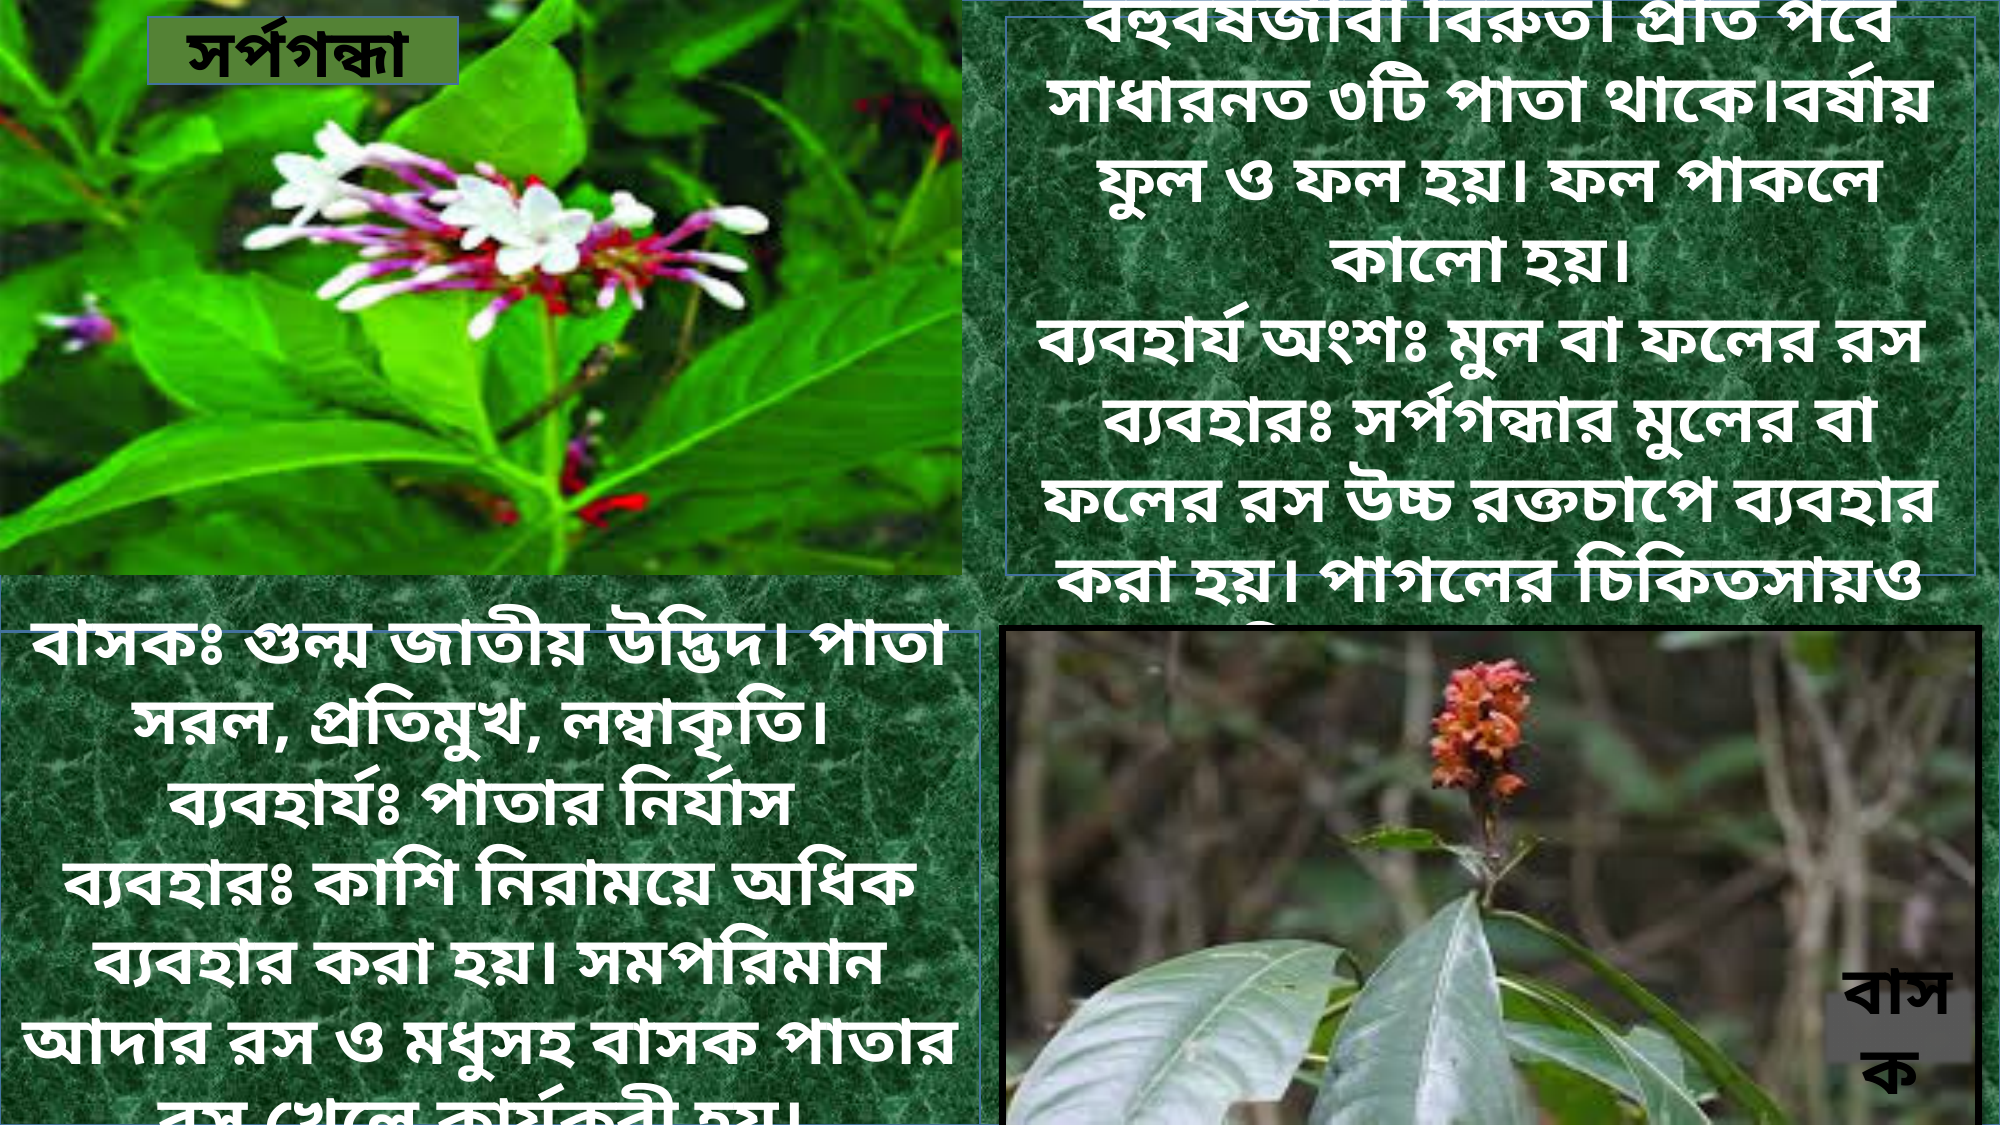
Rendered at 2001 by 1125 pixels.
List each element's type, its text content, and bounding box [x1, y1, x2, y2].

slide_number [137, 1042, 588, 1103]
footer MD ABUL KASHEM LAKESHOR DAKHIL MADRASA CHATAK SUNAMGONJ [662, 1042, 1005, 1103]
text_box সর্পগন্ধাঃ সর্পগন্ধা একটী বহুবর্ষজীবী বিরুত। প্রতি পর্বে সাধারনত ৩টি পাতা থাকে।বর্ষায় ফুল ও ফল হয়। ফল পাকলে কালো হয়। ব্যবহার্য অংশঃ মুল বা ফলের রস ব্যবহারঃ সর্পগন্ধার মুলের বা ফলের রস উচ্চ রক্তচাপে ব্যবহার করা হয়। পাগলের চিকিতসায়ও এটি ব্যবহার করা হয়। [1005, 16, 1976, 576]
text_box [0, 0, 2000, 1125]
text_box বাসকঃ গুল্ম জাতীয় উদ্ভিদ। পাতা সরল, প্রতিমুখ, লম্বাকৃতি। ব্যবহার্যঃ পাতার নির্যাস ব্যবহারঃ কাশি নিরাময়ে অধিক ব্যবহার করা হয়। সমপরিমান আদার রস ও মধুসহ বাসক পাতার রস খেলে কার্যকরী হয়। [0, 630, 981, 1125]
picture [1005, 631, 1976, 1125]
picture [0, 0, 962, 575]
